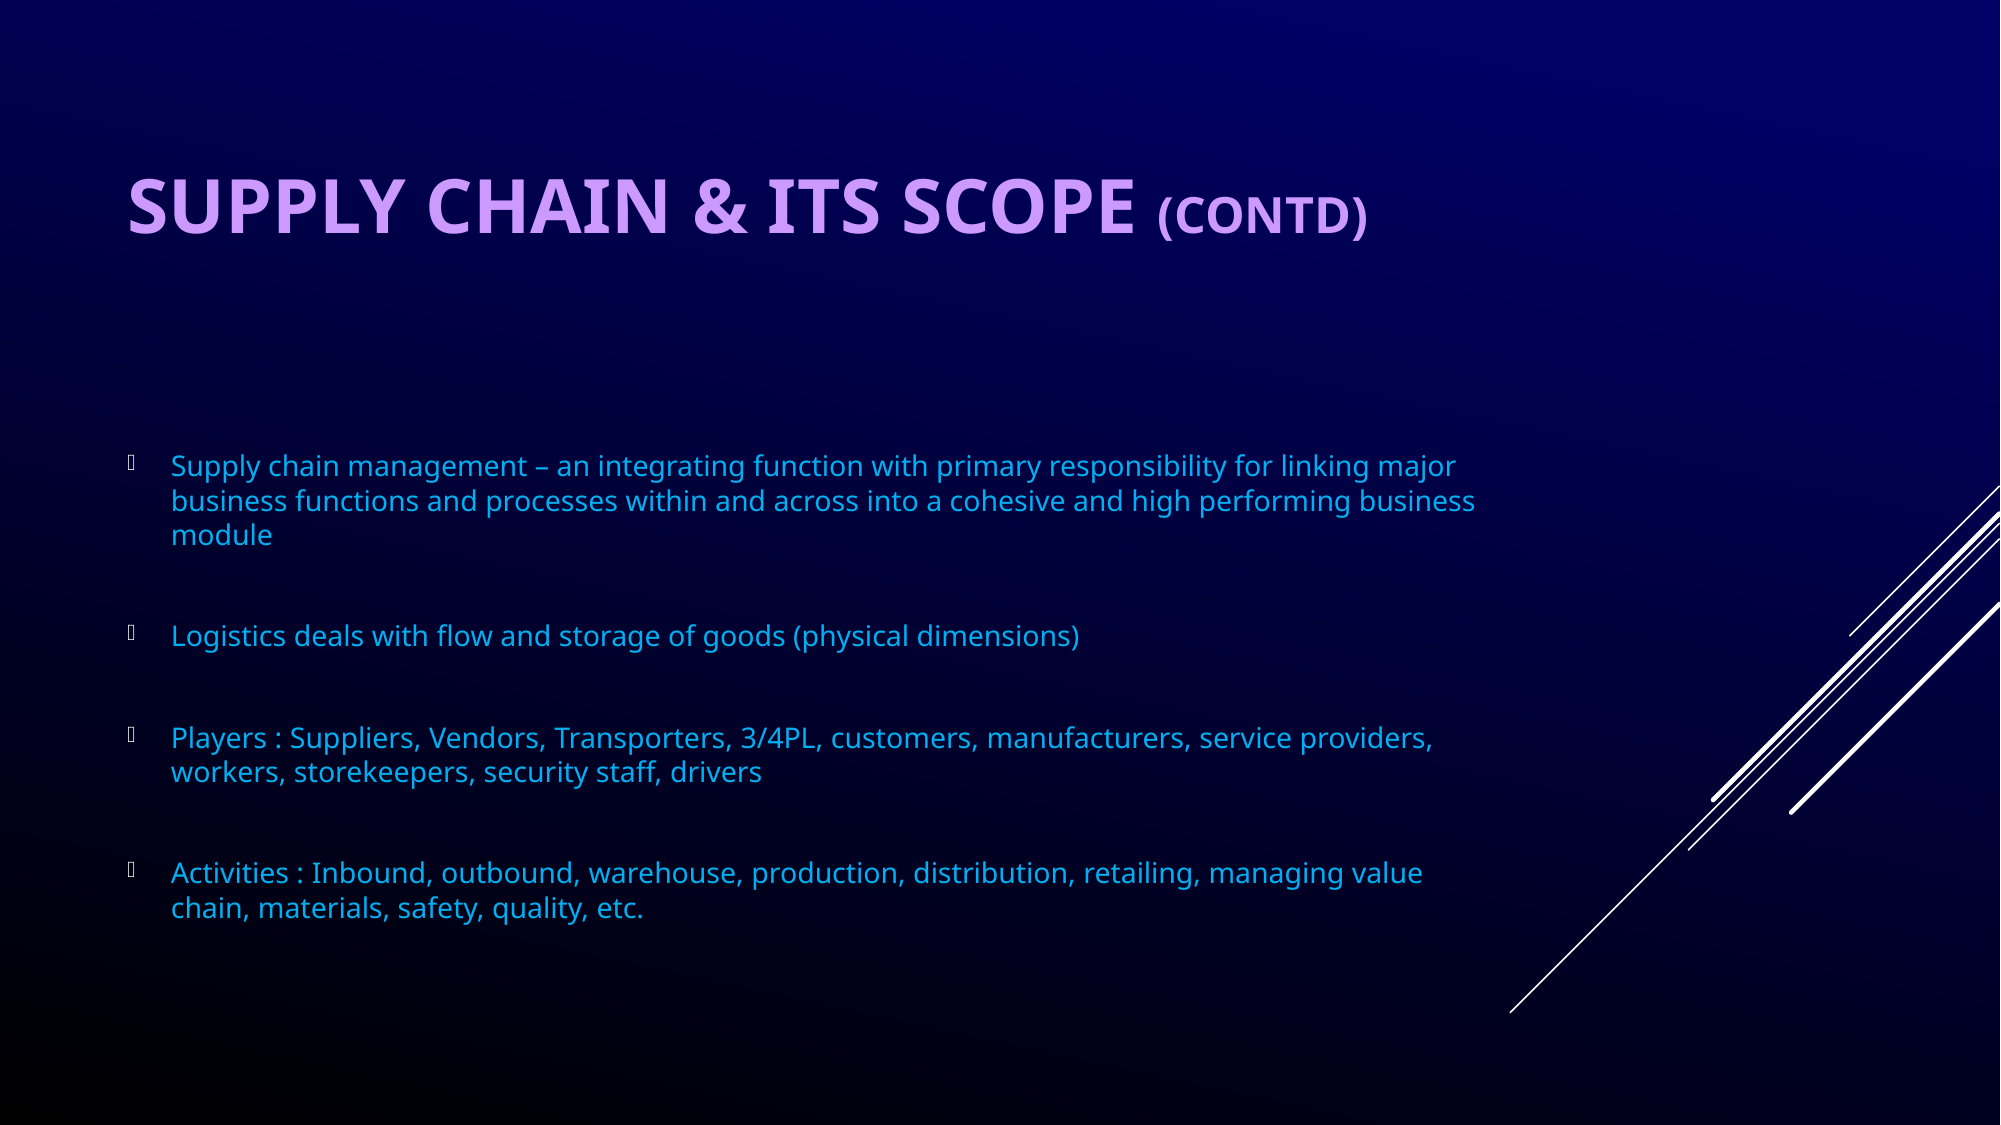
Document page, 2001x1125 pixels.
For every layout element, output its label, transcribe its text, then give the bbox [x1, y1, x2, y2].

list Supply chain management – an integrating function with primary responsibility for linking major business functions and processes within and across into a cohesive and high performing business module Logistics deals with flow and storage of goods (physical dimensions) Players : Suppliers, Vendors, Transporters, 3/4PL, customers, manufacturers, service providers, workers, storekeepers, security staff, drivers Activities : Inbound, outbound, warehouse, production, distribution, retailing, managing value chain, materials, safety, quality, etc. [112, 339, 1513, 933]
title Supply Chain & its scope (contd) [112, 79, 1513, 327]
